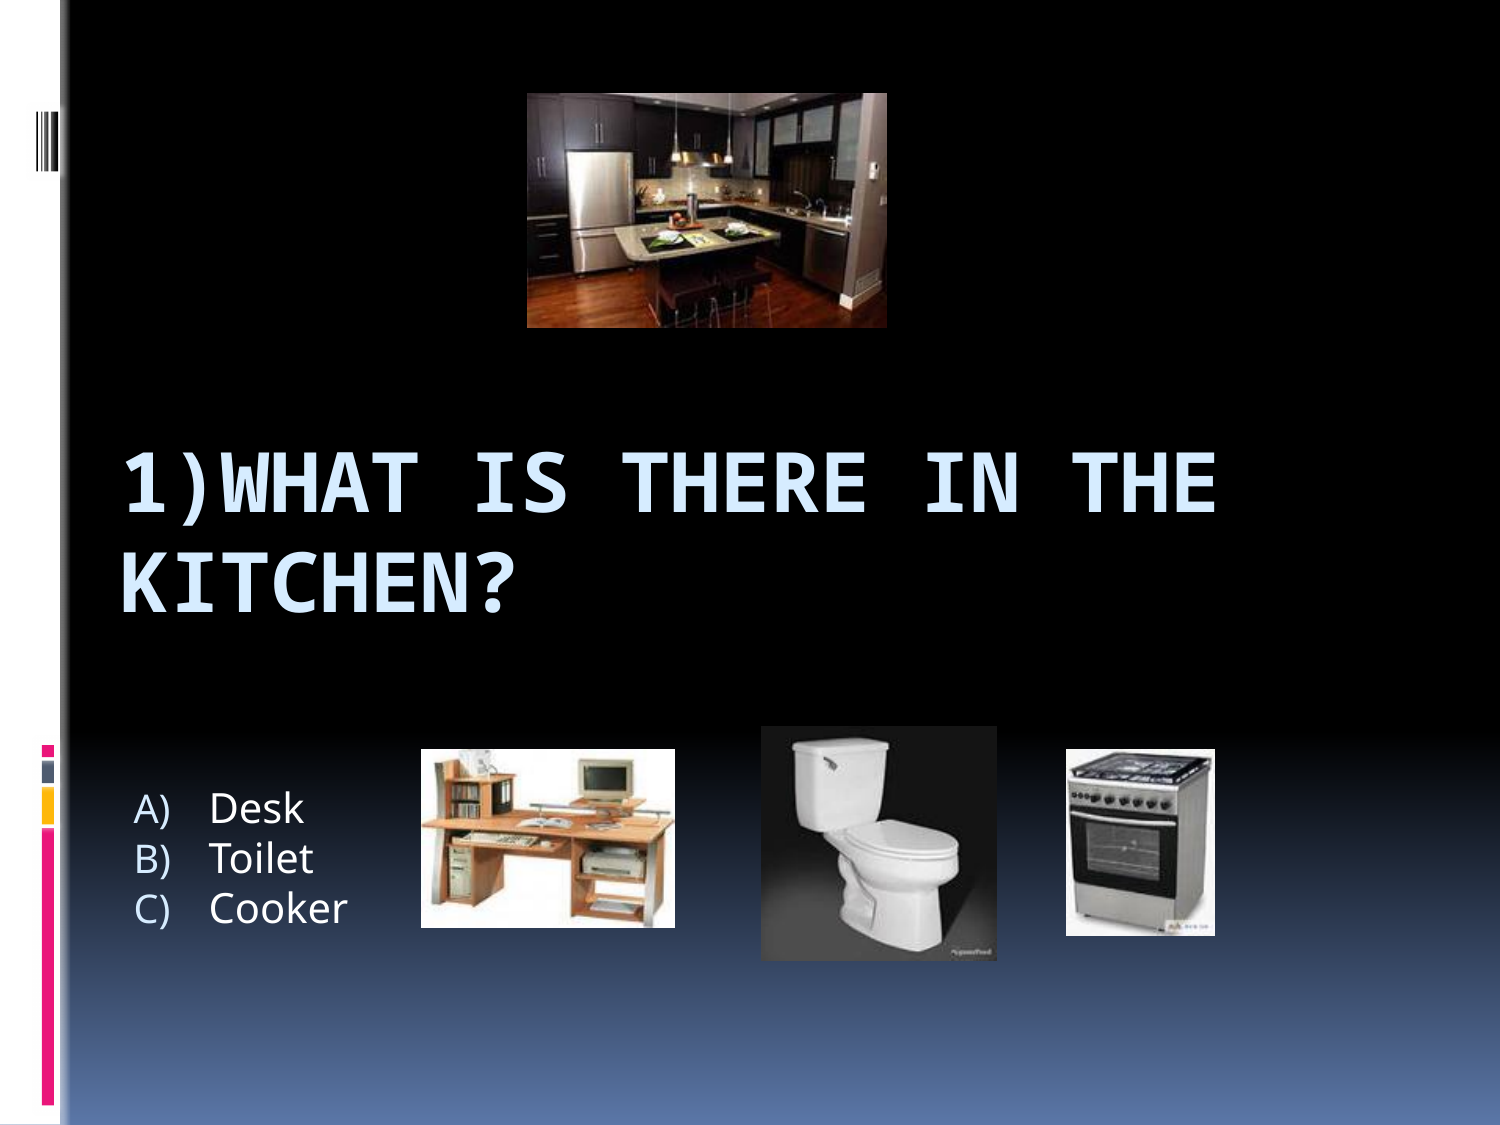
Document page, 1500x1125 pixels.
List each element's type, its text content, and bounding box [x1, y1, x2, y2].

picture [421, 749, 676, 929]
subtitle Desk Toilet Cooker [117, 691, 1393, 939]
picture [526, 93, 888, 329]
picture [761, 726, 997, 962]
title 1)WHAT IS THERE IN THE KITCHEN? [105, 421, 1421, 835]
picture [1065, 749, 1216, 937]
